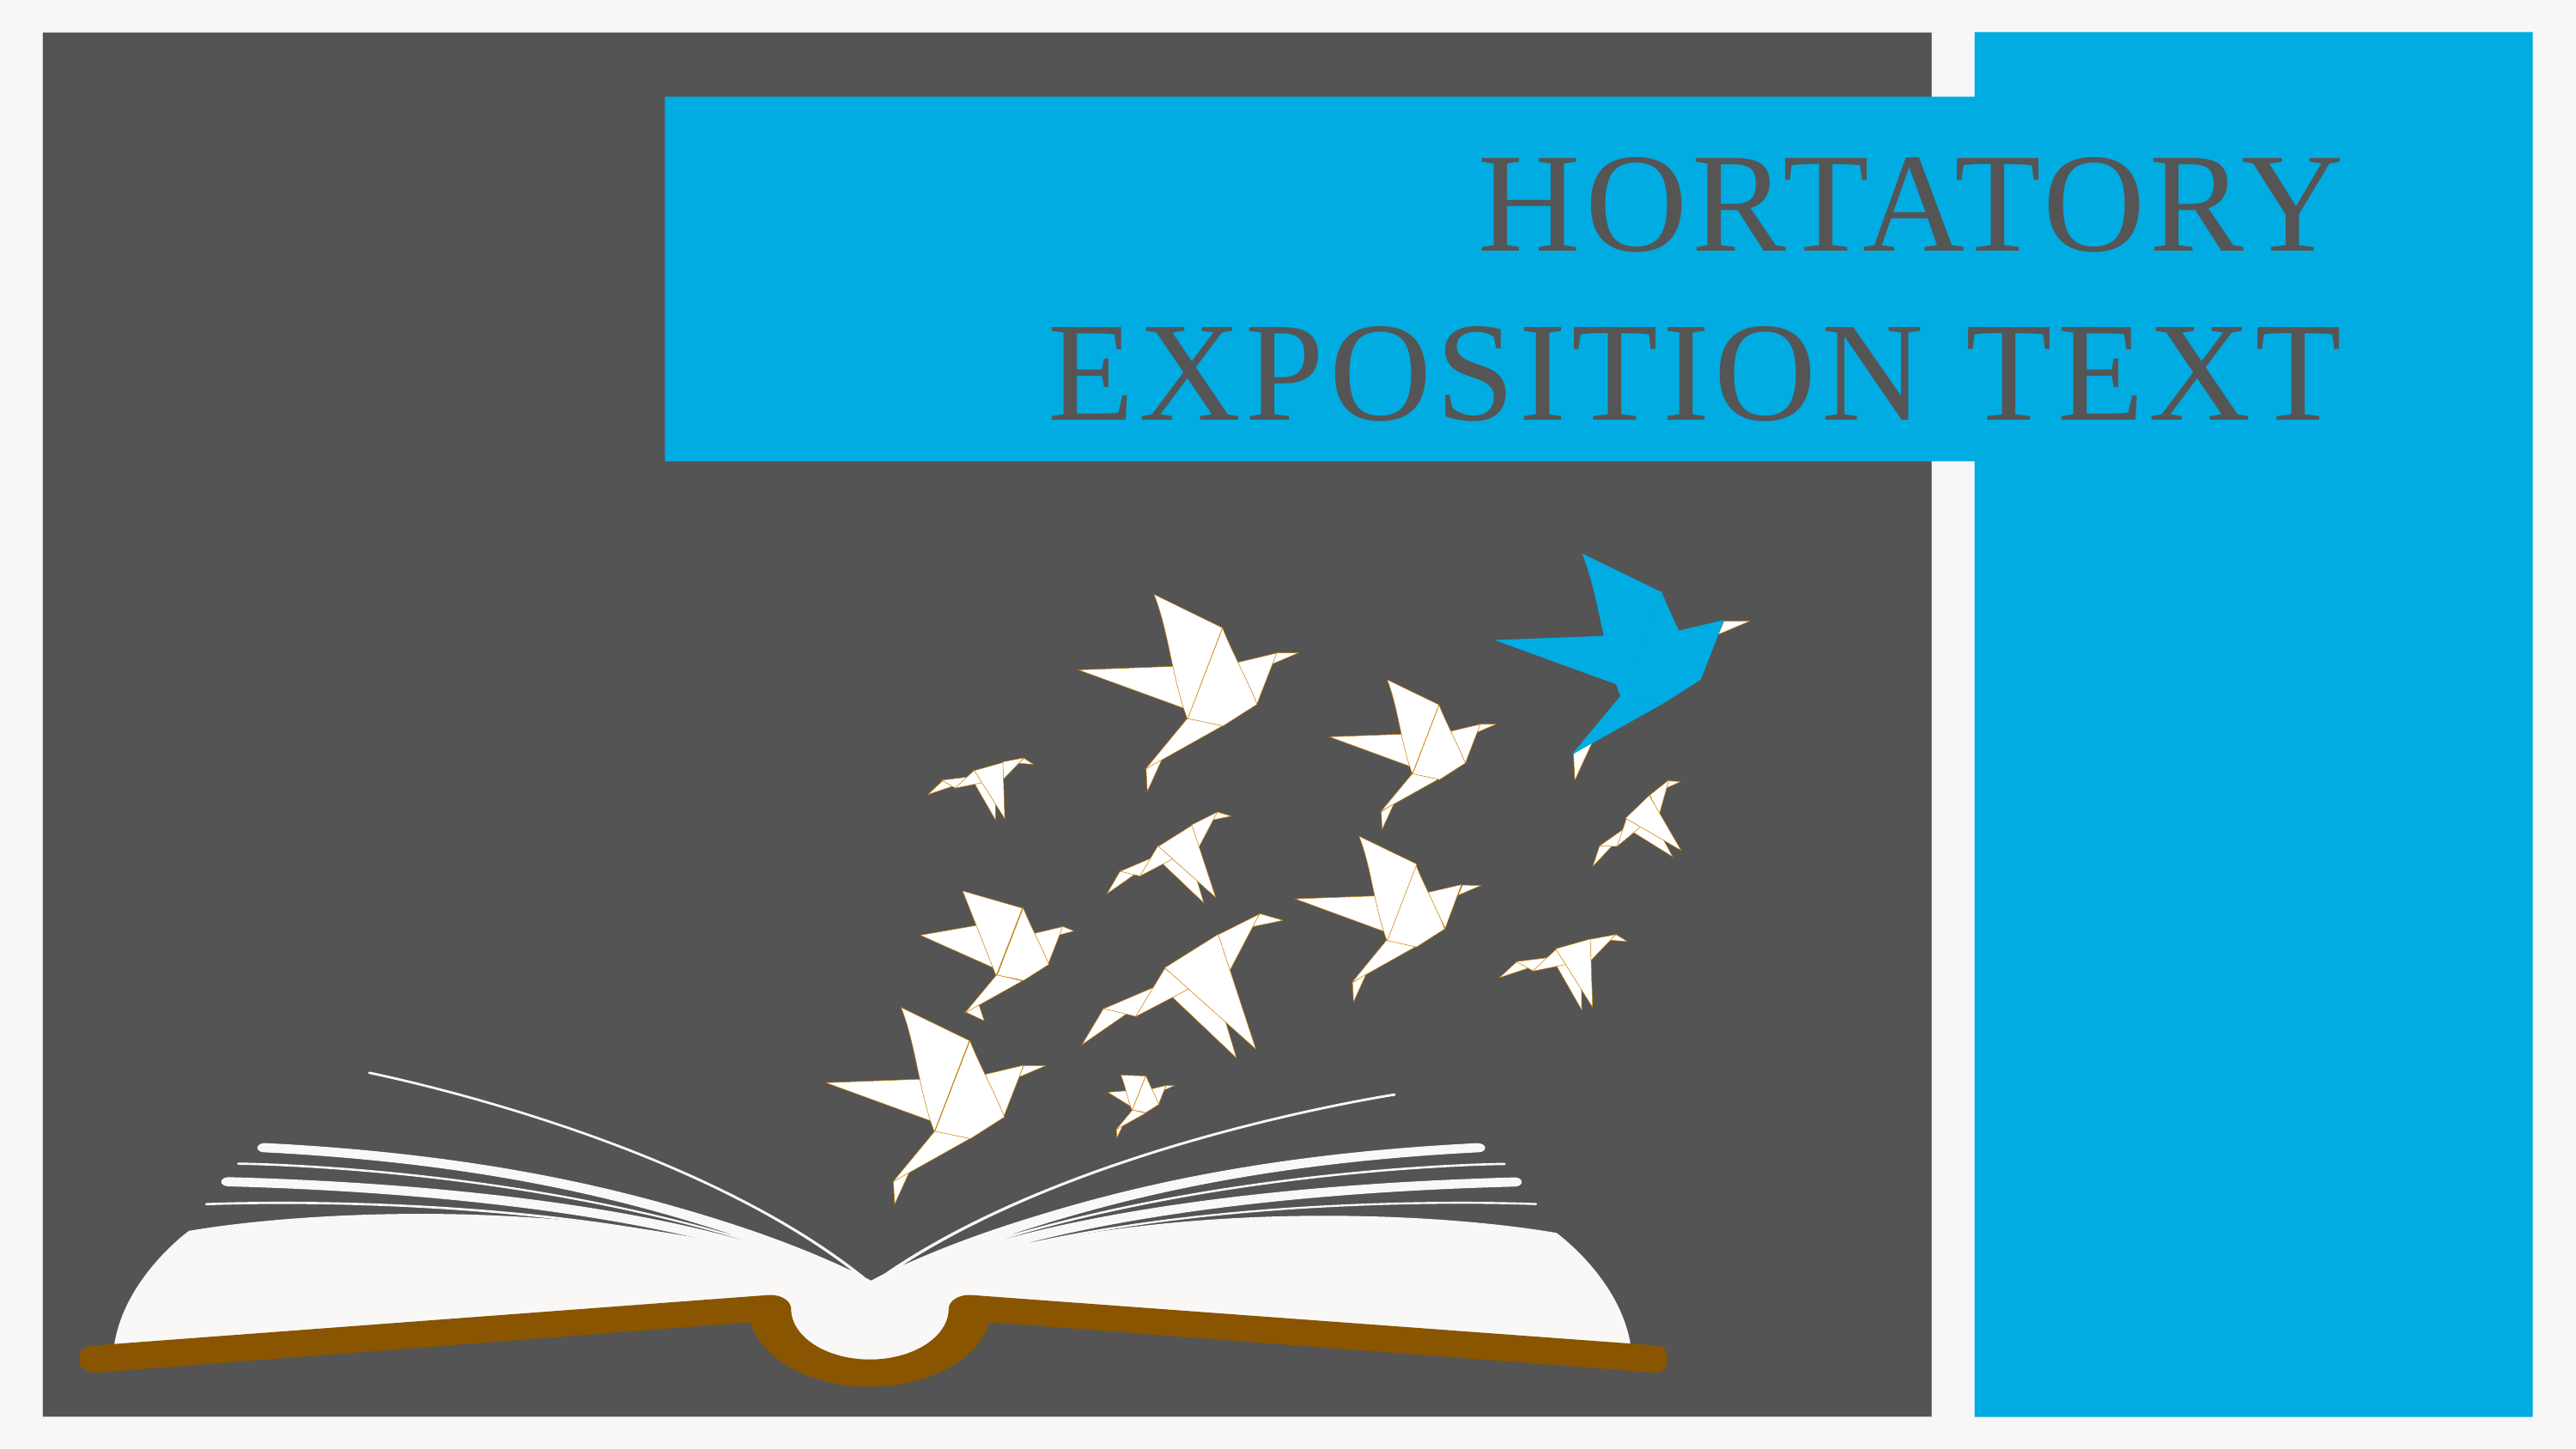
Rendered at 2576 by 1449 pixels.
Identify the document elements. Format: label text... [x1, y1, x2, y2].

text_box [76, 1070, 1668, 1388]
title HORTATORY EXPOSITION TEXT [665, 96, 2367, 462]
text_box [836, 543, 1752, 1179]
